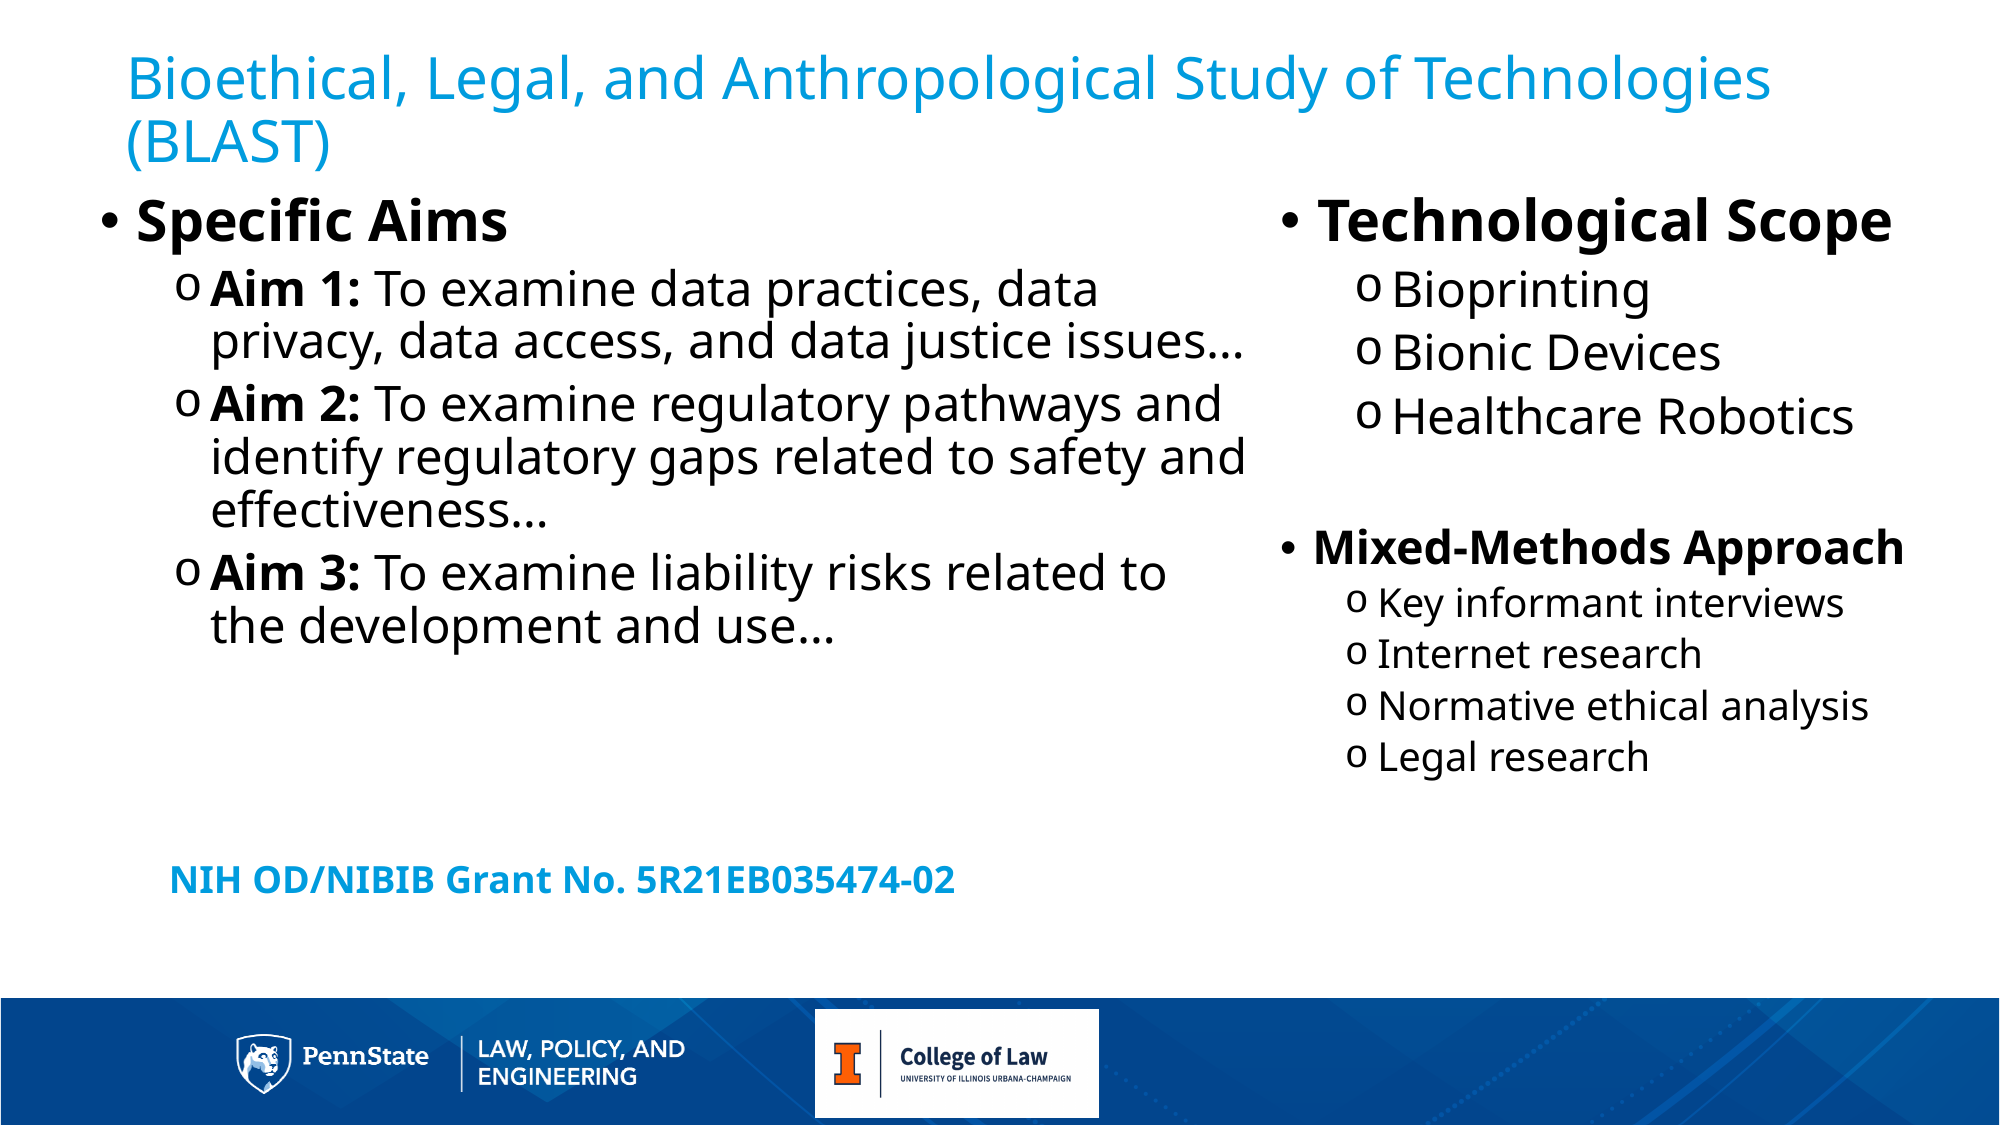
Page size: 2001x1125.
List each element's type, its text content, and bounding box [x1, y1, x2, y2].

text_box Specific Aims Aim 1: To examine data practices, data privacy, data access, and data justice issues… Aim 2: To examine regulatory pathways and identify regulatory gaps related to safety and effectiveness… Aim 3: To examine liability risks related to the development and use… [84, 184, 1266, 674]
text_box NIH OD/NIBIB Grant No. 5R21EB035474-02 [154, 848, 1155, 909]
text_box Mixed-Methods Approach Key informant interviews Internet research Normative ethical analysis Legal research [1265, 517, 1942, 849]
title Bioethical, Legal, and Anthropological Study of Technologies (BLAST) [111, 39, 1889, 184]
picture [0, 998, 2000, 1125]
text_box Technological Scope Bioprinting Bionic Devices Healthcare Robotics [1266, 184, 1942, 456]
